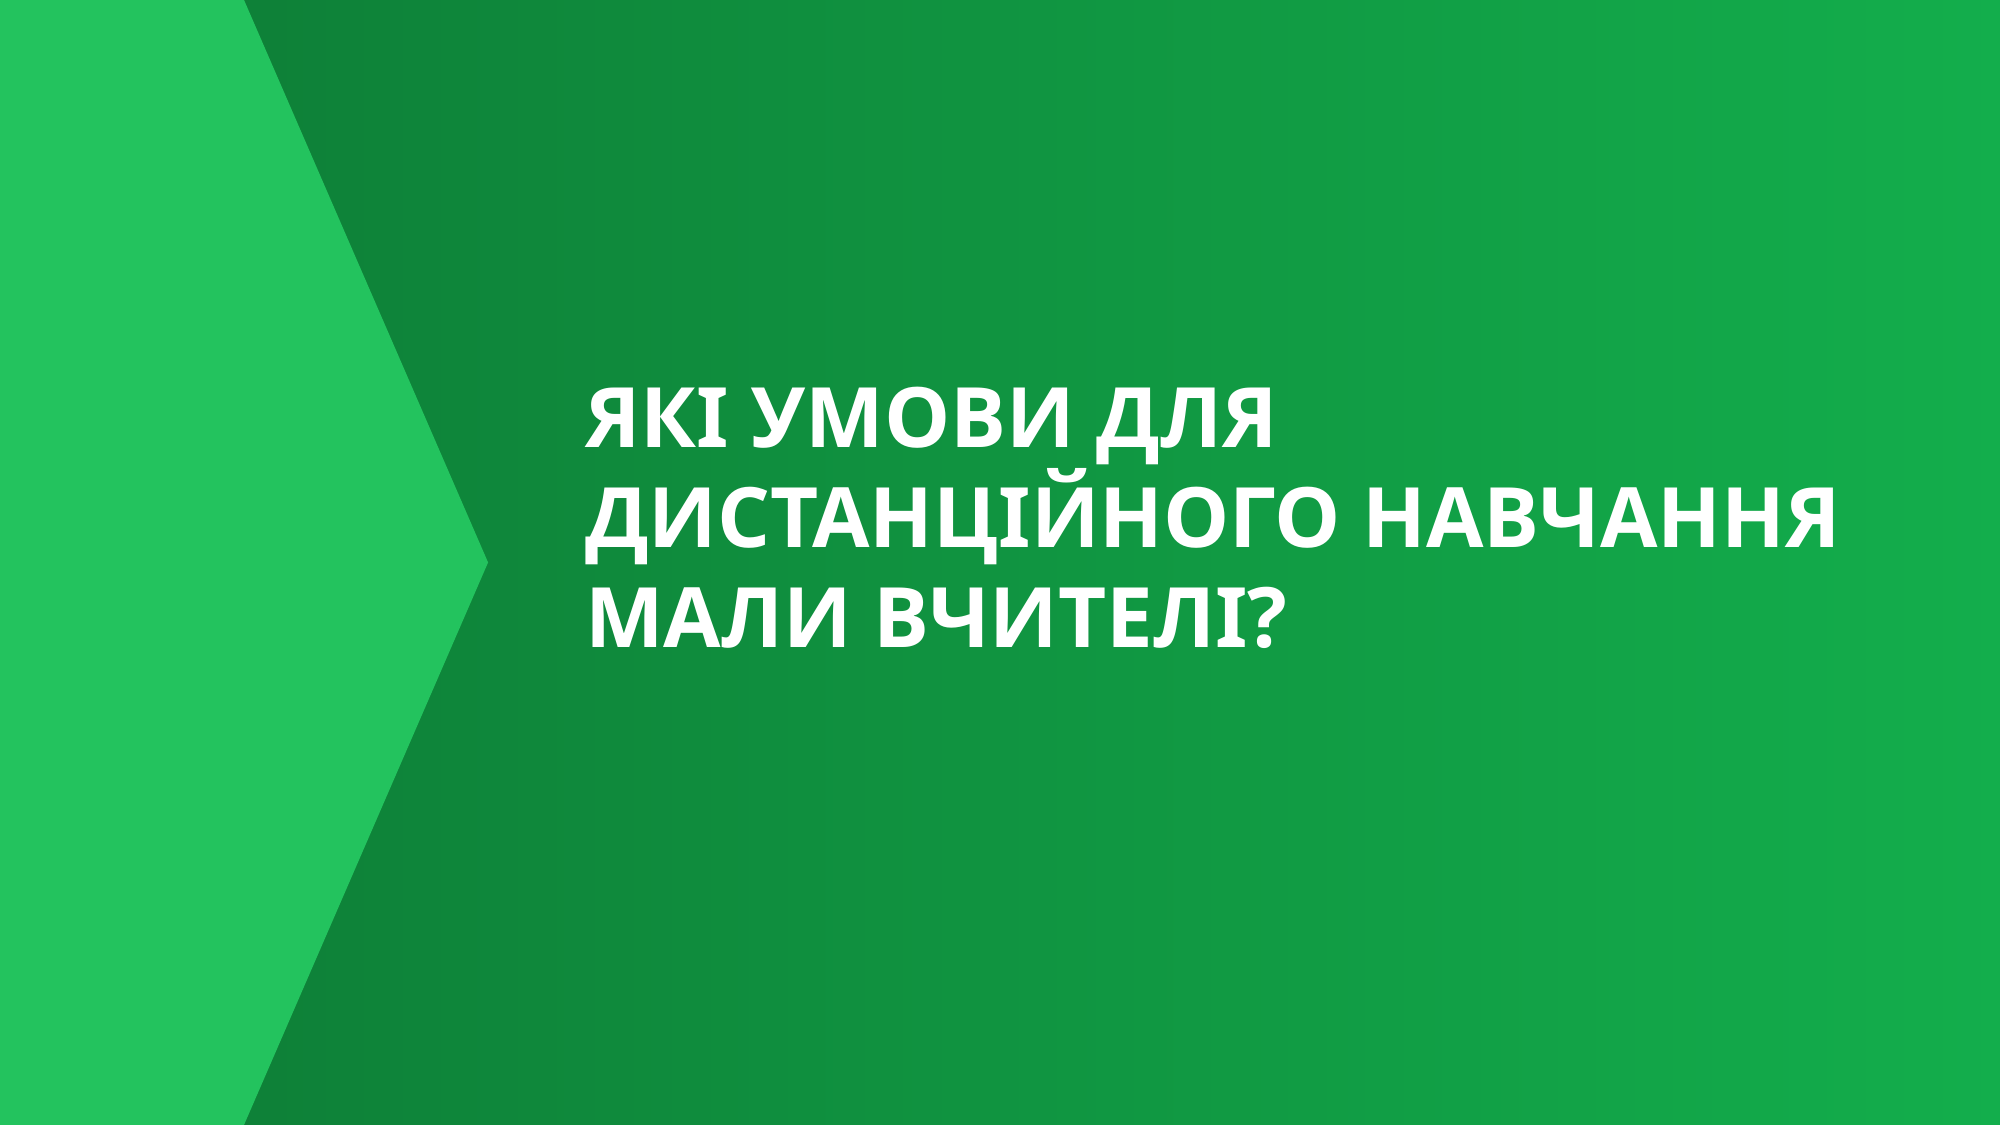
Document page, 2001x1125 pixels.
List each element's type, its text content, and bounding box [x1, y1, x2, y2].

text_box ЯКІ УМОВИ ДЛЯ ДИСТАНЦІЙНОГО НАВЧАННЯ МАЛИ ВЧИТЕЛІ? [570, 356, 1943, 671]
text_box [0, 0, 490, 1125]
text_box [246, 0, 2000, 1125]
